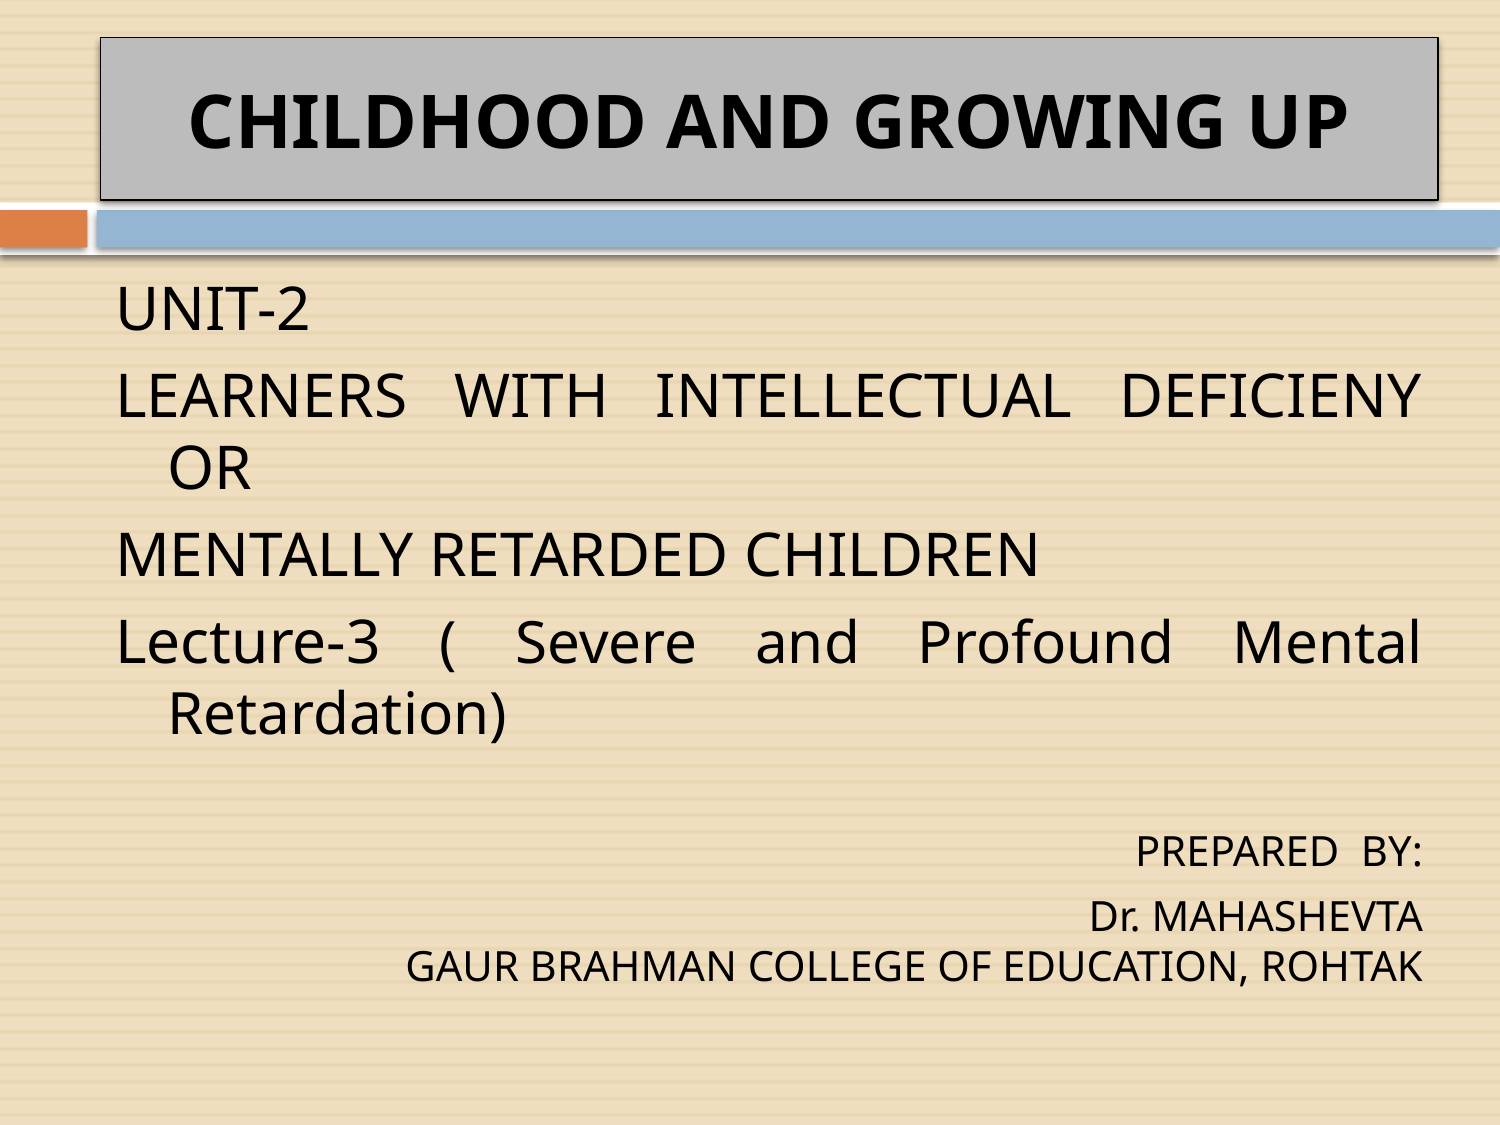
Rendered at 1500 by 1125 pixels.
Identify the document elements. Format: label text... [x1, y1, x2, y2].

title CHILDHOOD AND GROWING UP [100, 37, 1439, 201]
list UNIT-2 LEARNERS WITH INTELLECTUAL DEFICIENY OR MENTALLY RETARDED CHILDREN Lecture-3 ( Severe and Profound Mental Retardation) PREPARED BY: Dr. MAHASHEVTA GAUR BRAHMAN COLLEGE OF EDUCATION, ROHTAK [100, 262, 1438, 1000]
